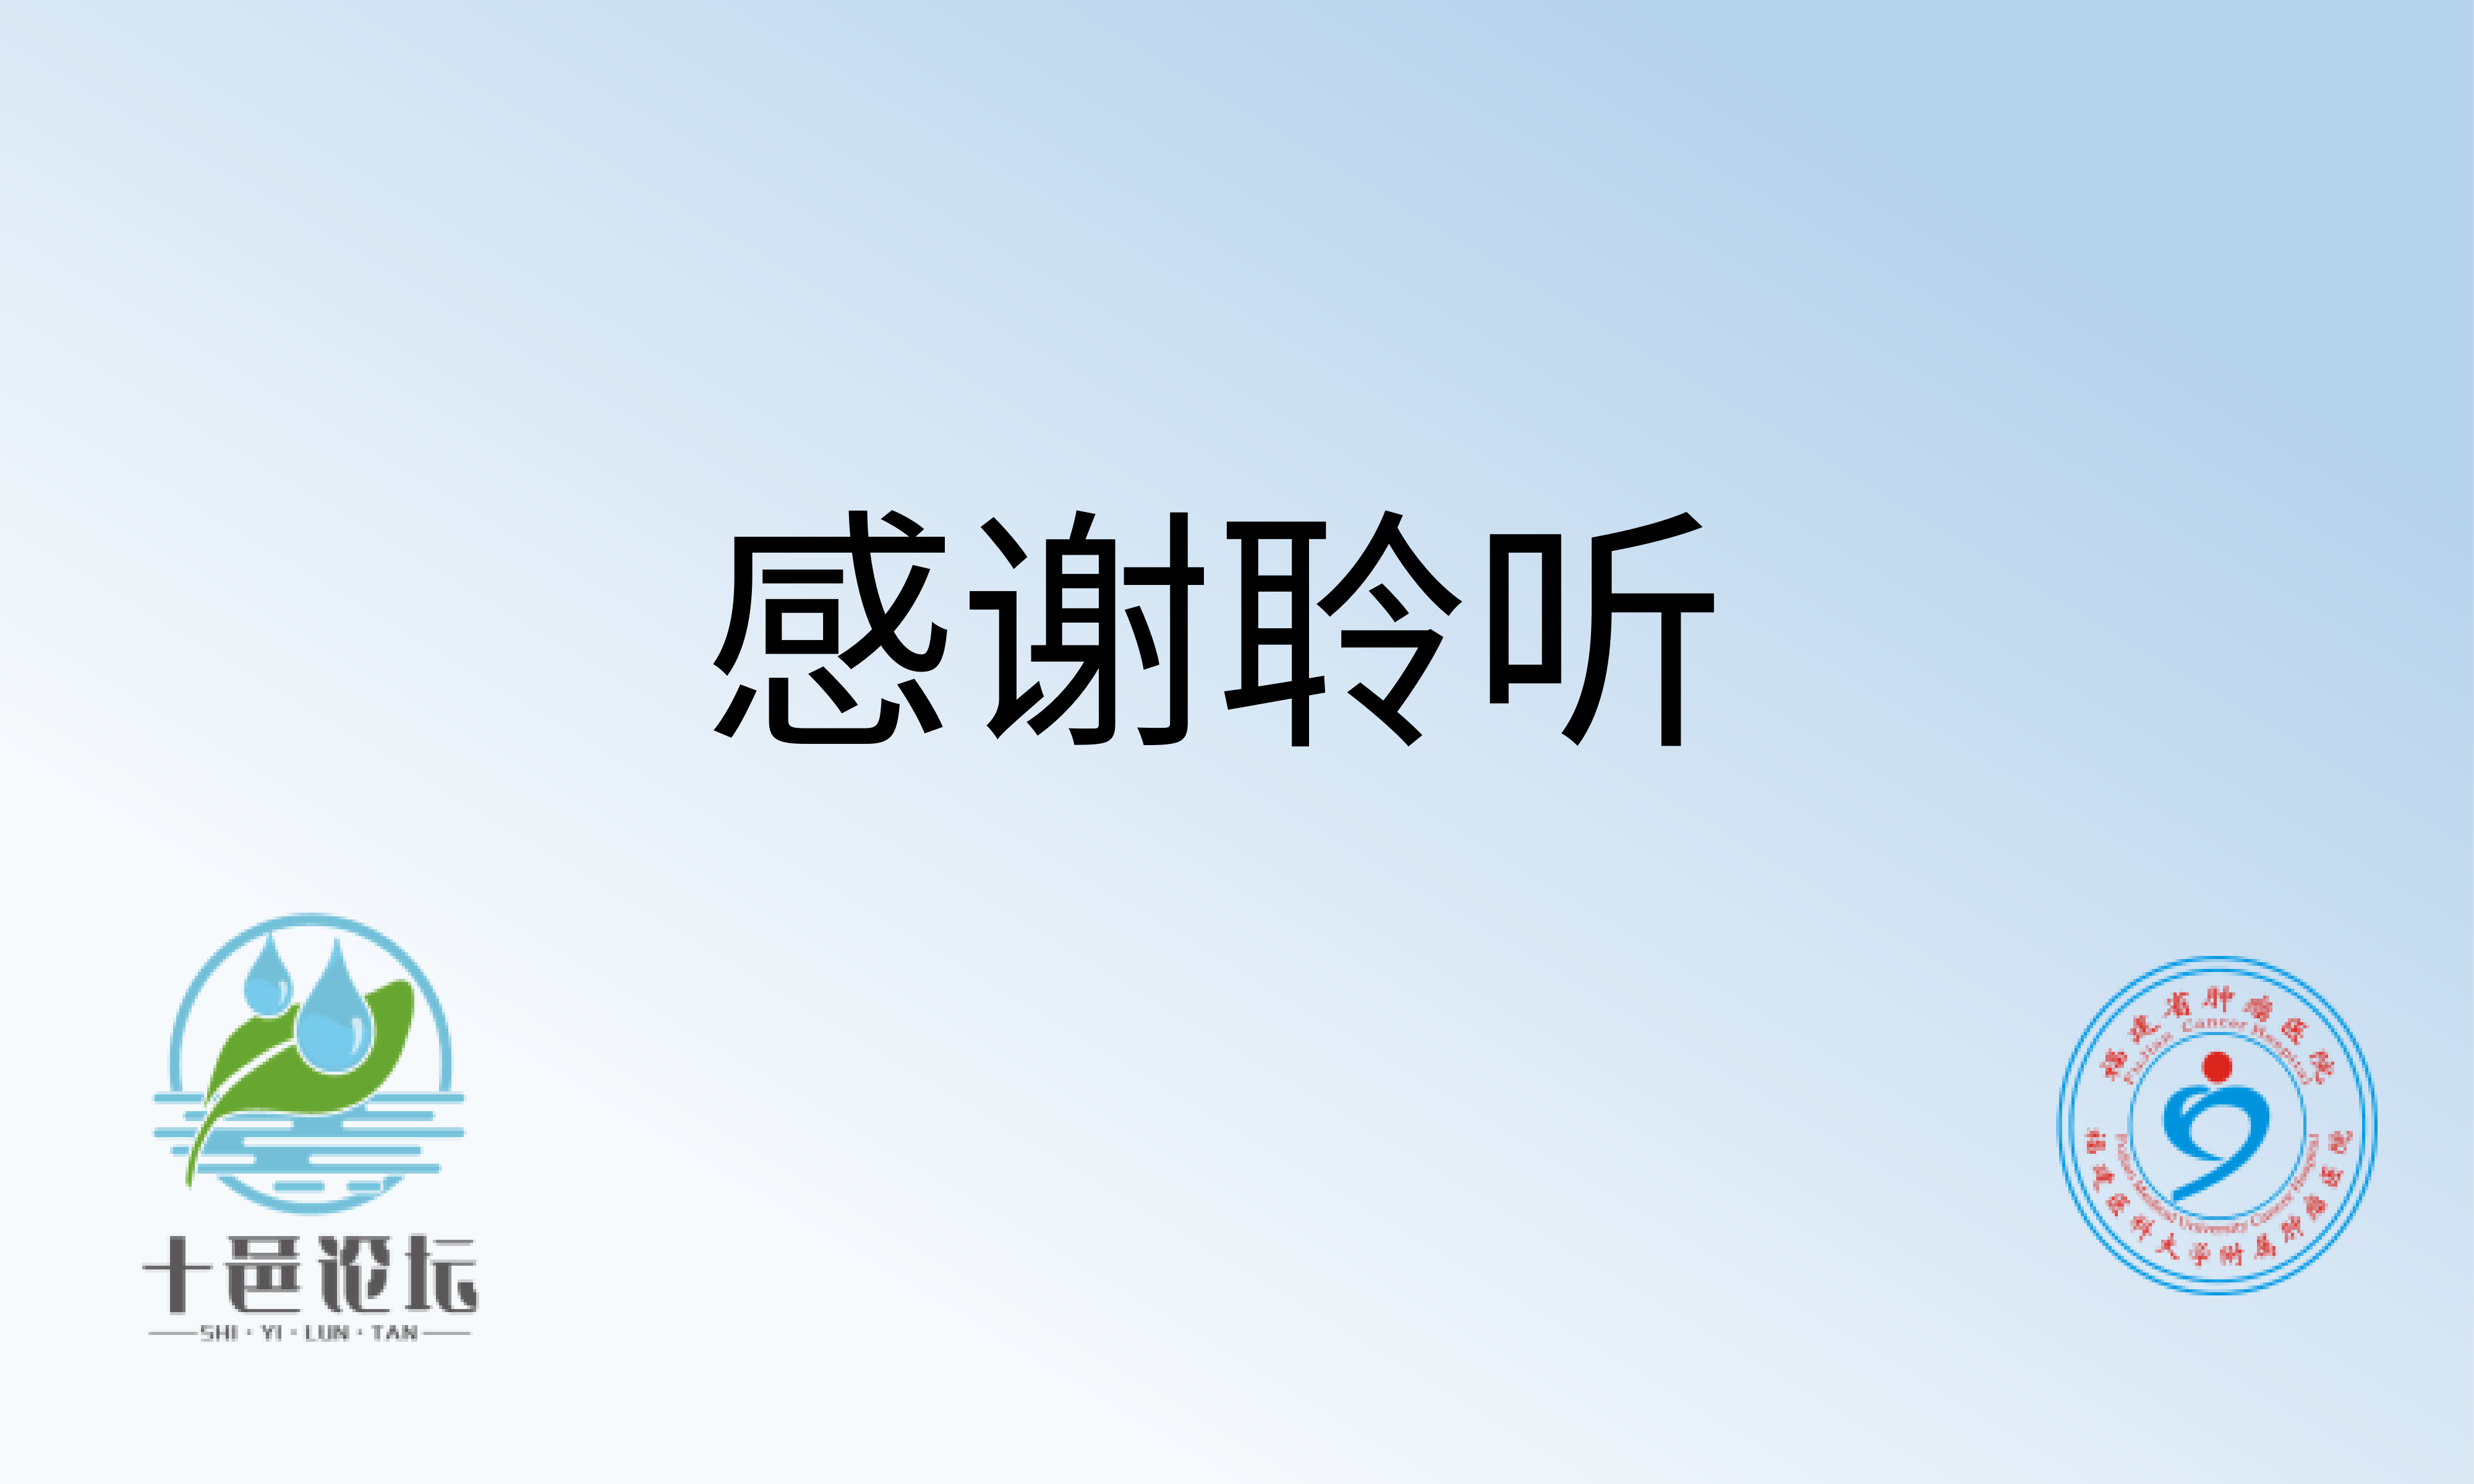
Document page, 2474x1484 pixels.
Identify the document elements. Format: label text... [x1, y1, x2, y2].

list 感谢聆听 [108, 432, 2300, 1484]
picture [0, 0, 2474, 1484]
